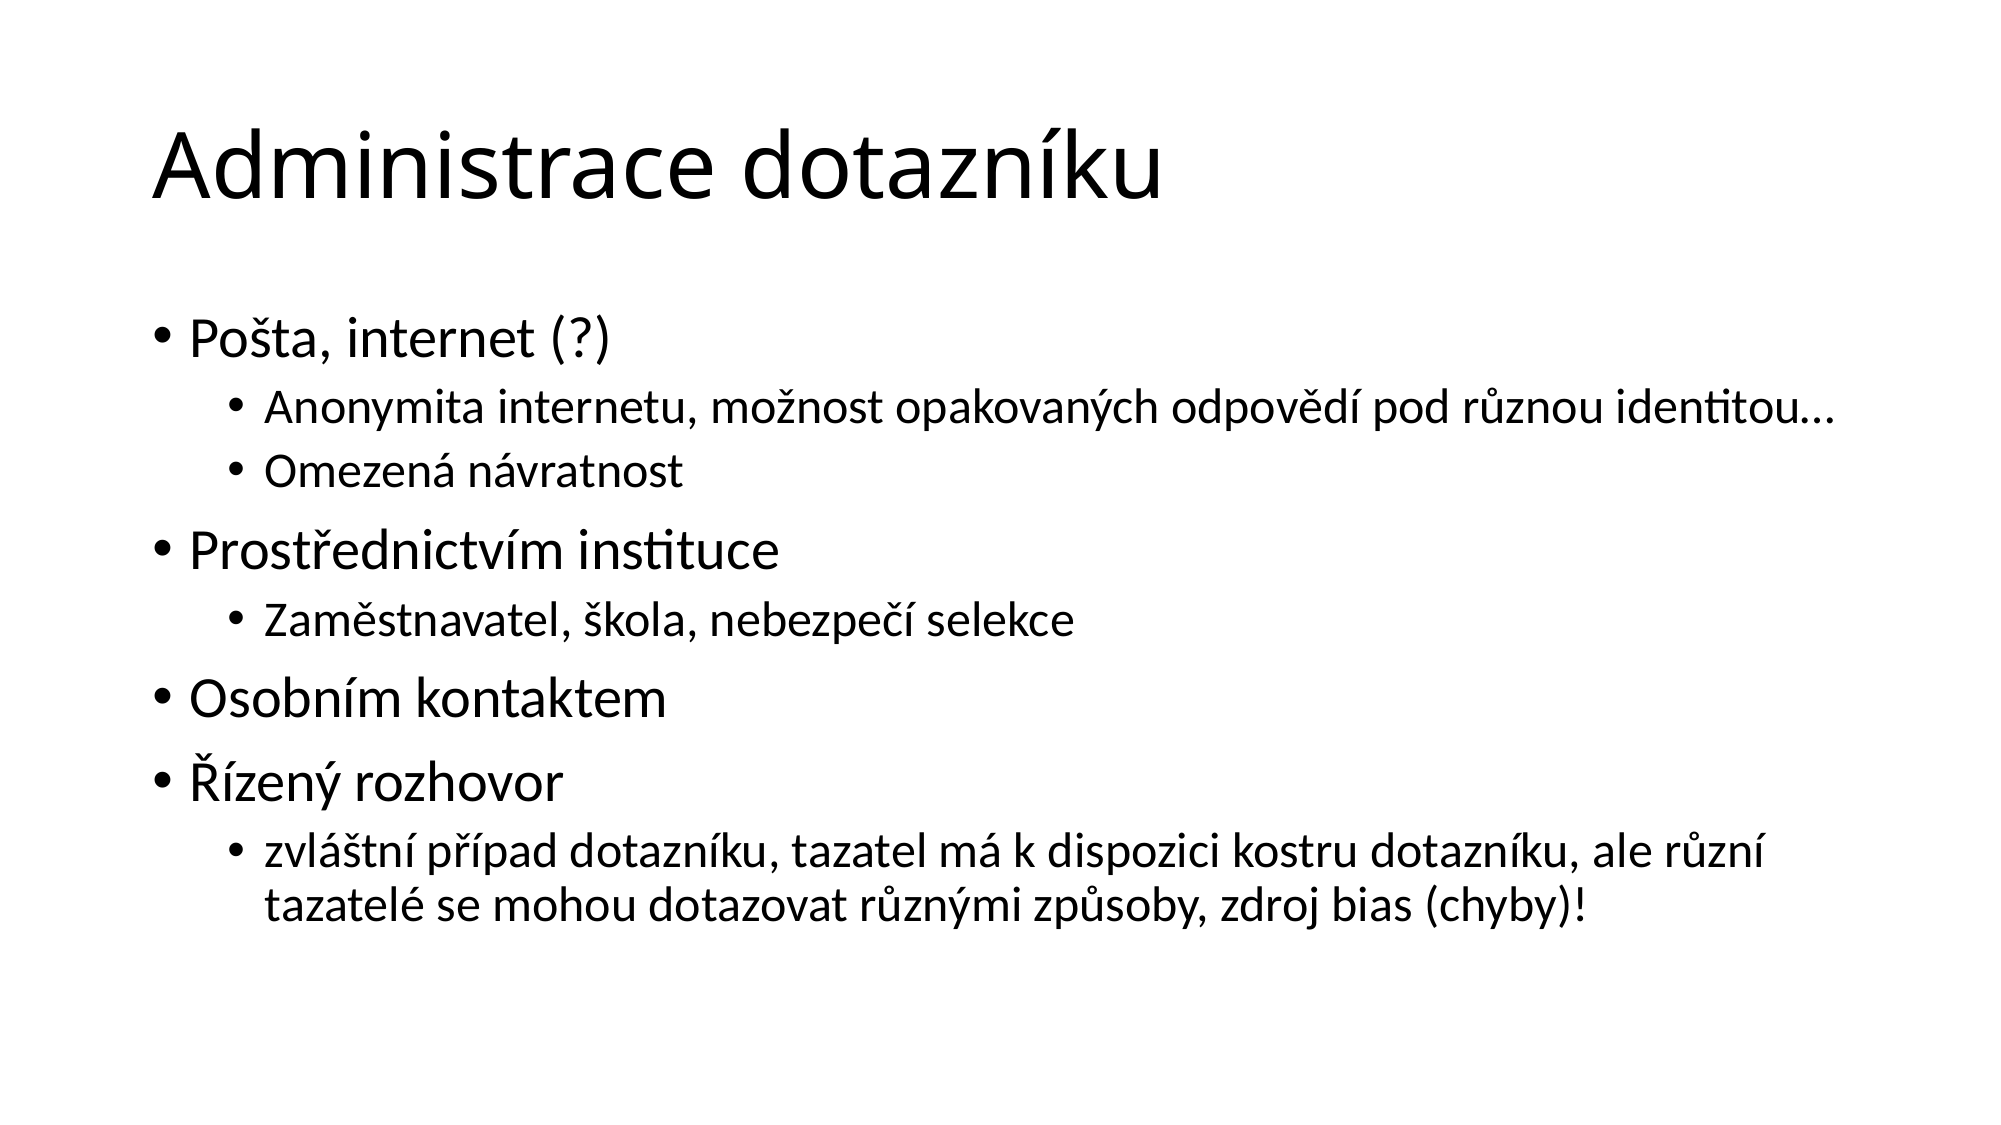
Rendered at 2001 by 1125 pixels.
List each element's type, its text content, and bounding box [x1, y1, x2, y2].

list Pošta, internet (?) Anonymita internetu, možnost opakovaných odpovědí pod různou identitou… Omezená návratnost Prostřednictvím instituce Zaměstnavatel, škola, nebezpečí selekce Osobním kontaktem Řízený rozhovor zvláštní případ dotazníku, tazatel má k dispozici kostru dotazníku, ale různí tazatelé se mohou dotazovat různými způsoby, zdroj bias (chyby)! [137, 299, 1863, 1014]
title Administrace dotazníku [137, 59, 1863, 278]
